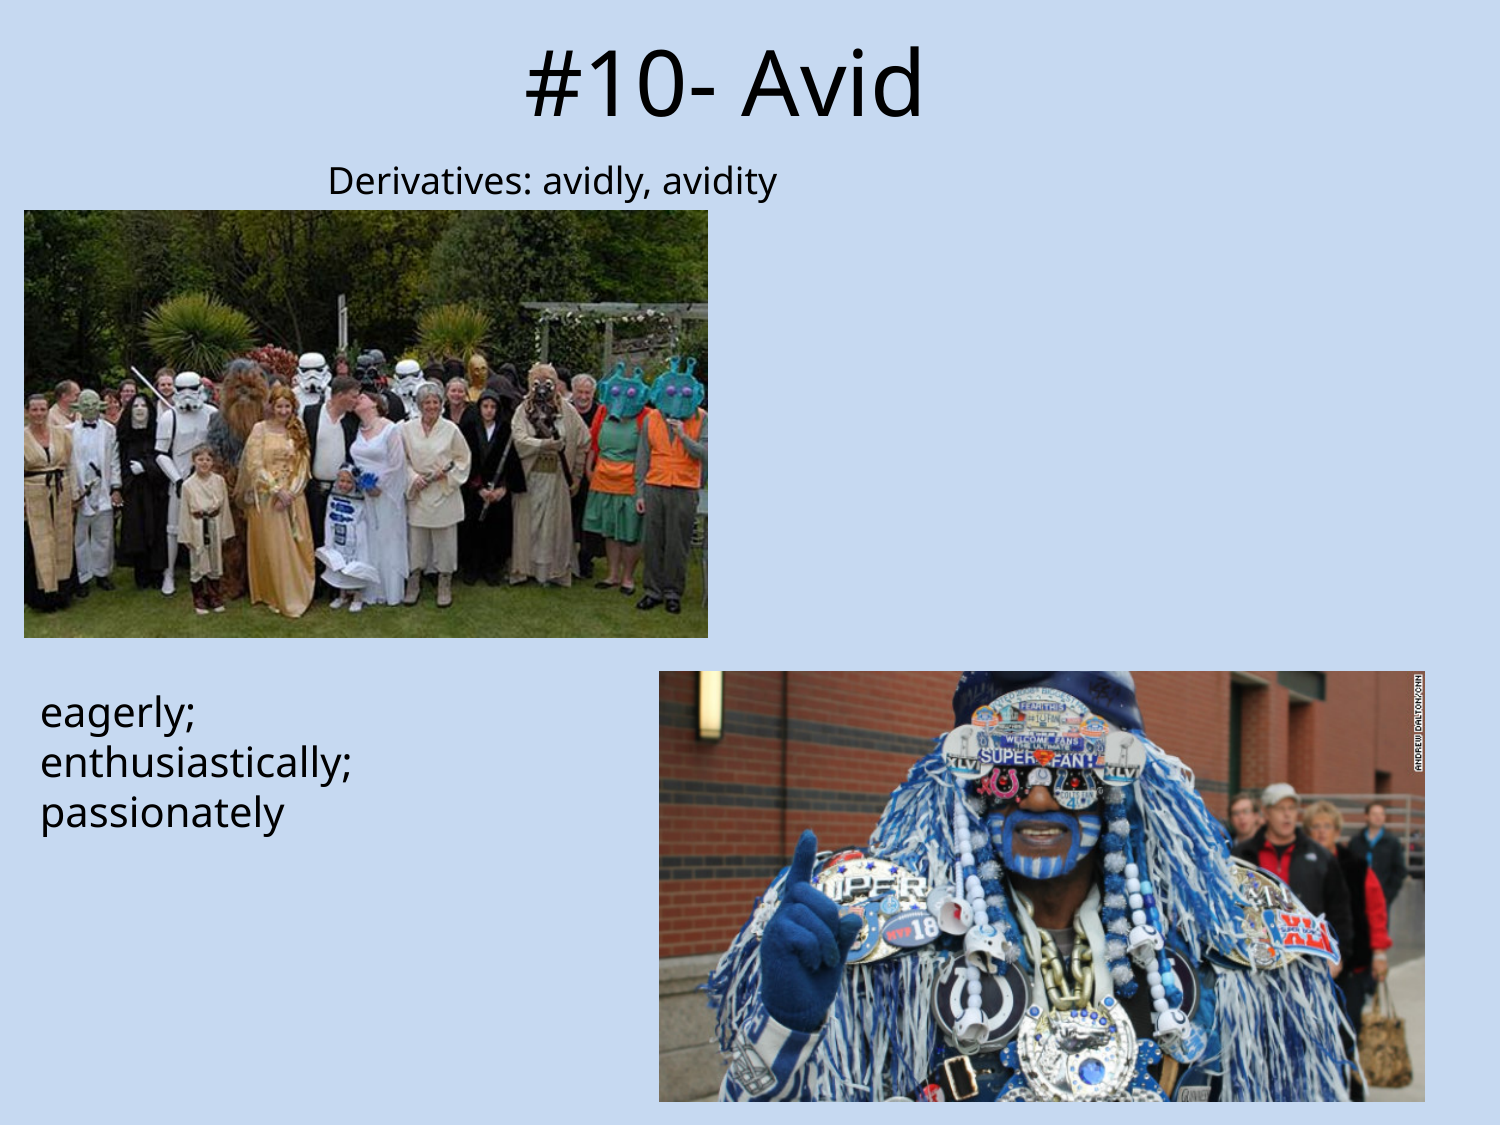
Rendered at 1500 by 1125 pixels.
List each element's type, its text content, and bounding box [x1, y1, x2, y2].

text_box eagerly; enthusiastically; passionately [24, 678, 436, 844]
picture [659, 671, 1426, 1102]
text_box Derivatives: avidly, avidity [312, 149, 1213, 210]
title #10- Avid [99, 4, 1375, 155]
picture [24, 210, 708, 638]
